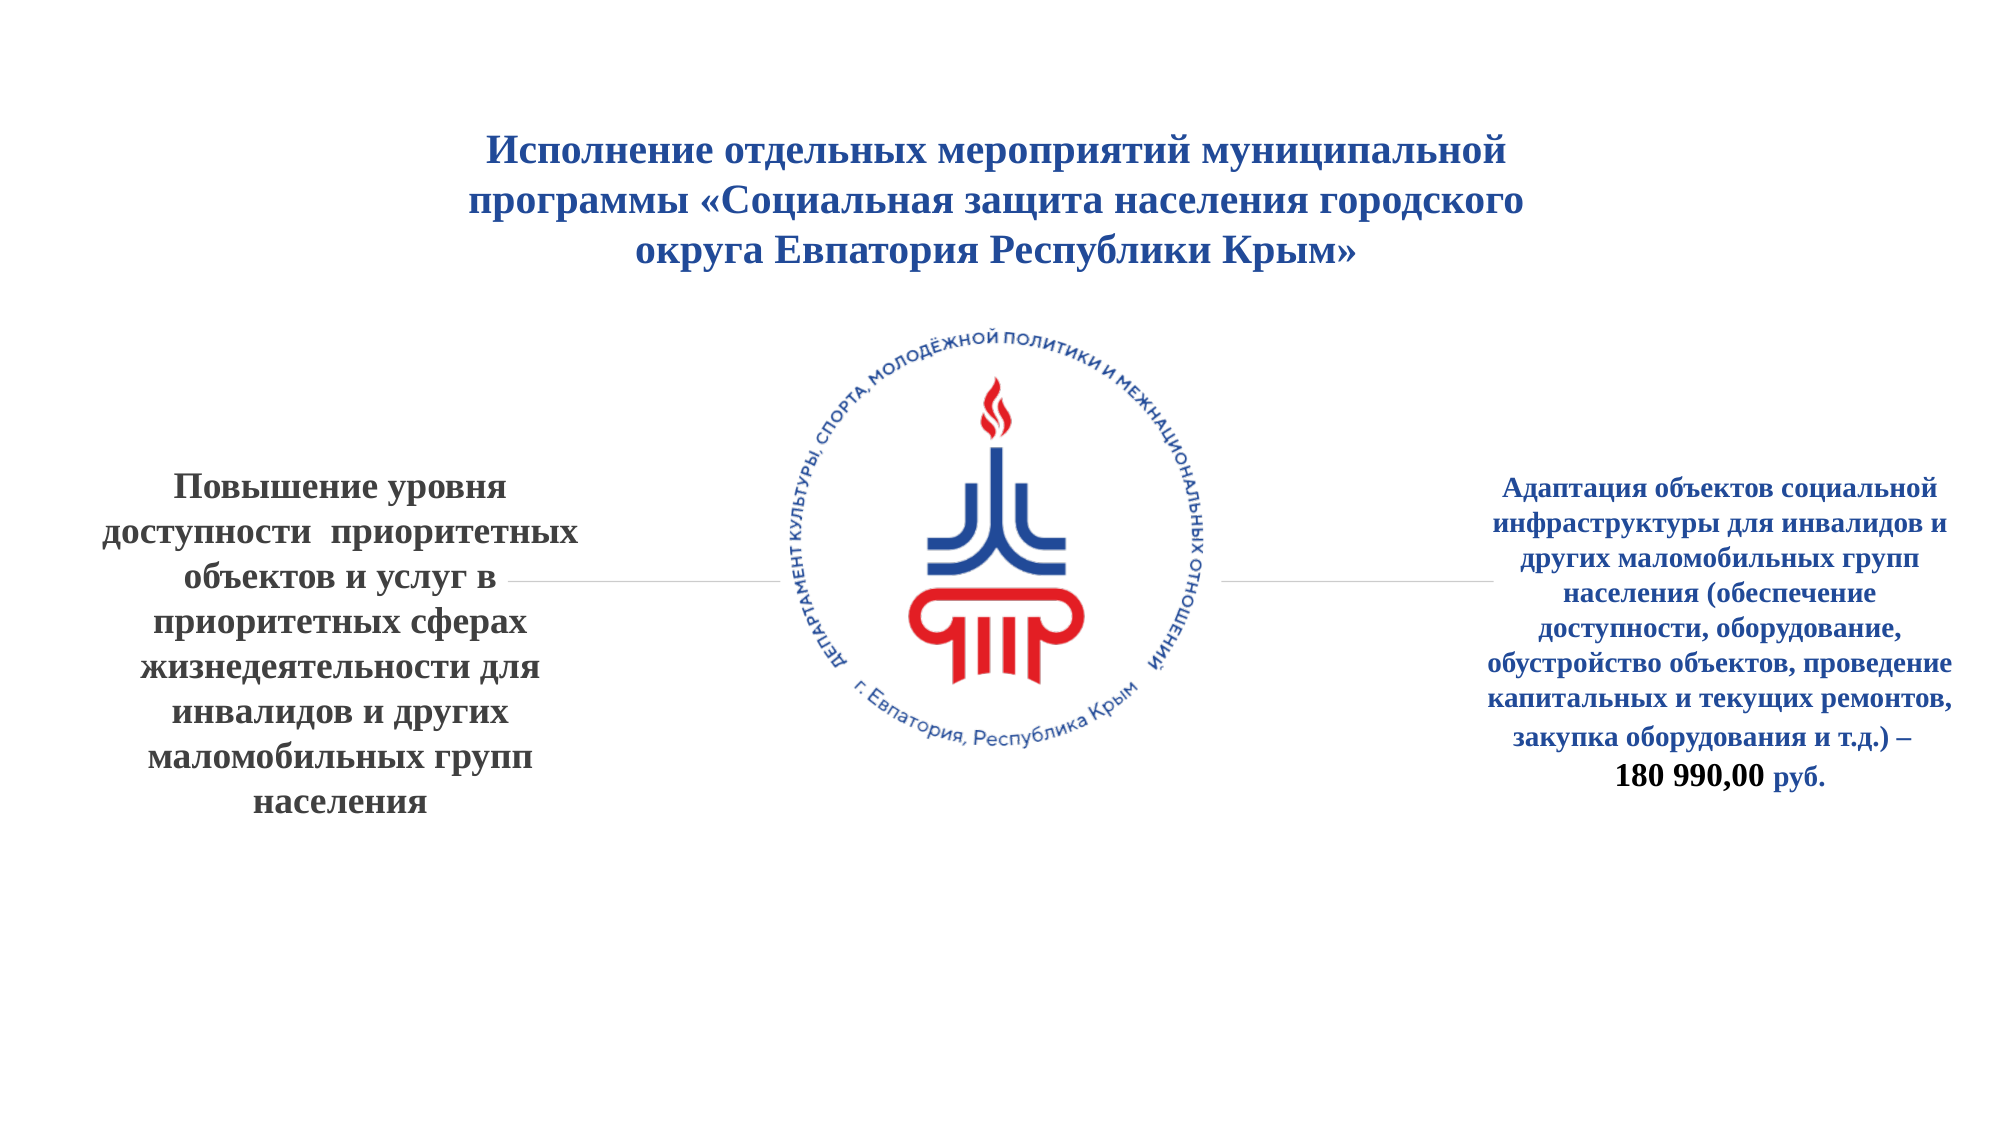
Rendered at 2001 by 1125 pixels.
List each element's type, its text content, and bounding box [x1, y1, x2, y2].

picture [758, 300, 1235, 777]
text_box Исполнение отдельных мероприятий муниципальной программы «Социальная защита населения городского округа Евпатория Республики Крым» [392, 114, 1601, 280]
text_box Адаптация объектов социальной инфраструктуры для инвалидов и других маломобильных групп населения (обеспечение доступности, оборудование, обустройство объектов, проведение капитальных и текущих ремонтов, закупка оборудования и т.д.) – 180 990,00 руб. [1485, 468, 1955, 794]
text_box Повышение уровня доступности приоритетных объектов и услуг в приоритетных сферах жизнедеятельности для инвалидов и других маломобильных групп населения [90, 461, 591, 822]
